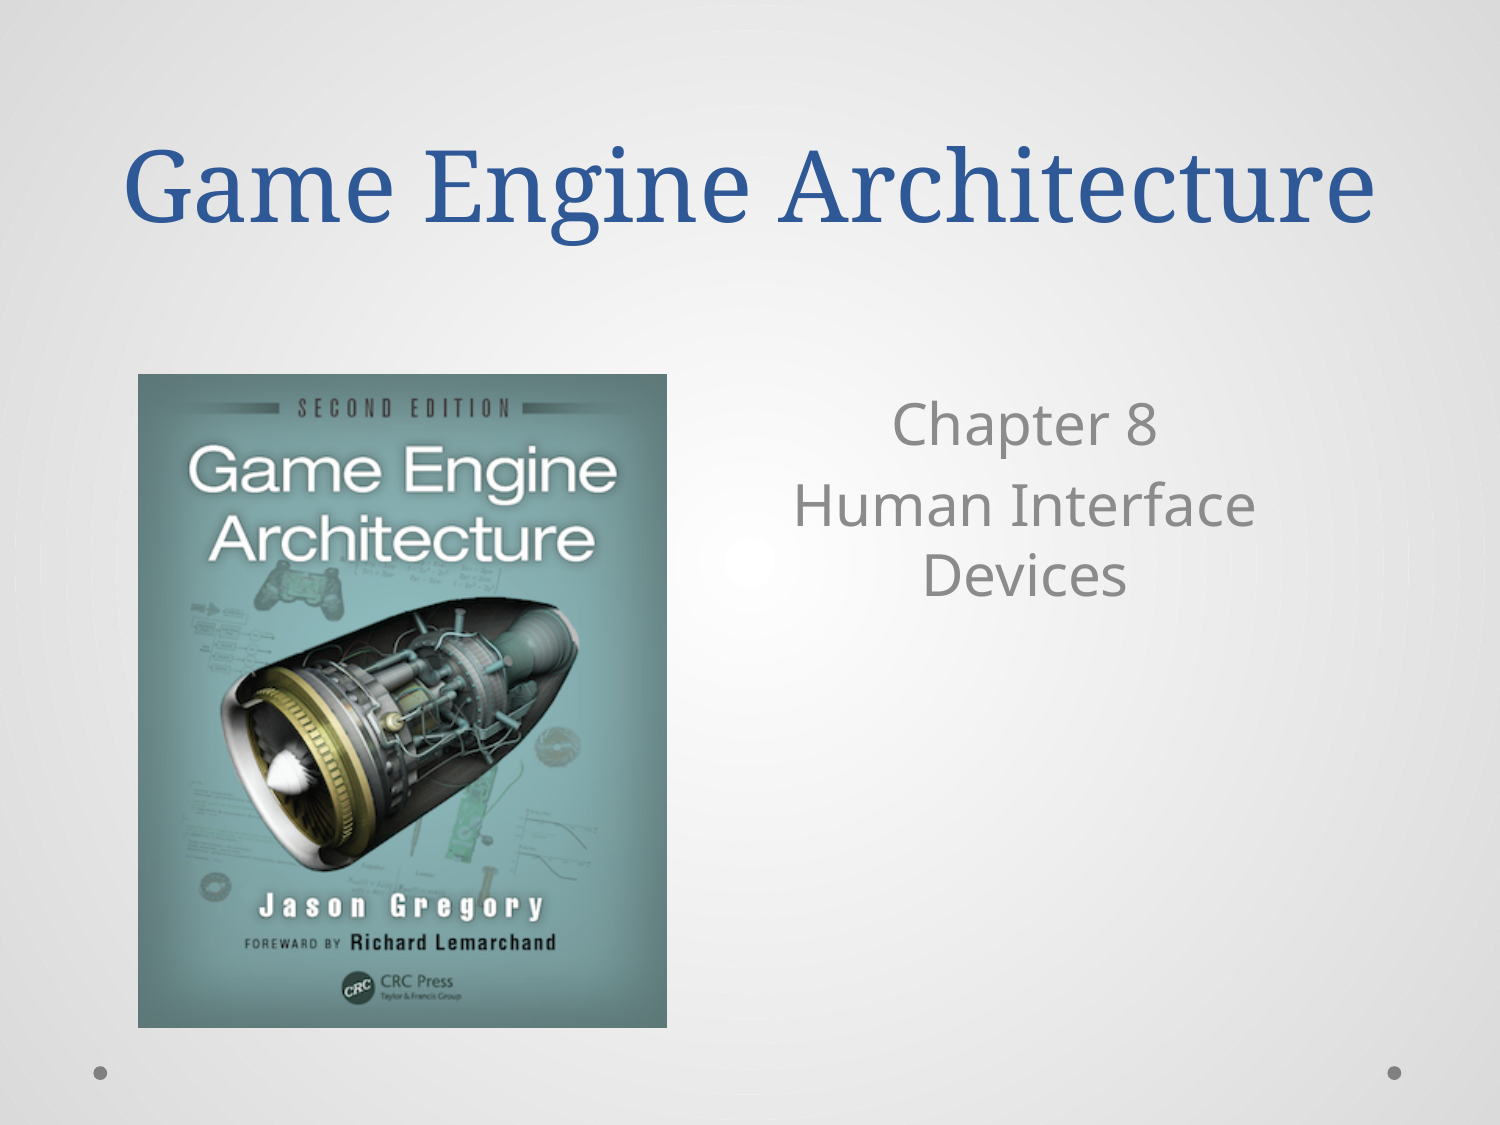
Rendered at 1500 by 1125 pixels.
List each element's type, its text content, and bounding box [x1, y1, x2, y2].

picture [137, 374, 667, 1029]
text_box Chapter 8 Human Interface Devices [687, 379, 1363, 667]
text_box Game Engine Architecture [74, 62, 1425, 250]
